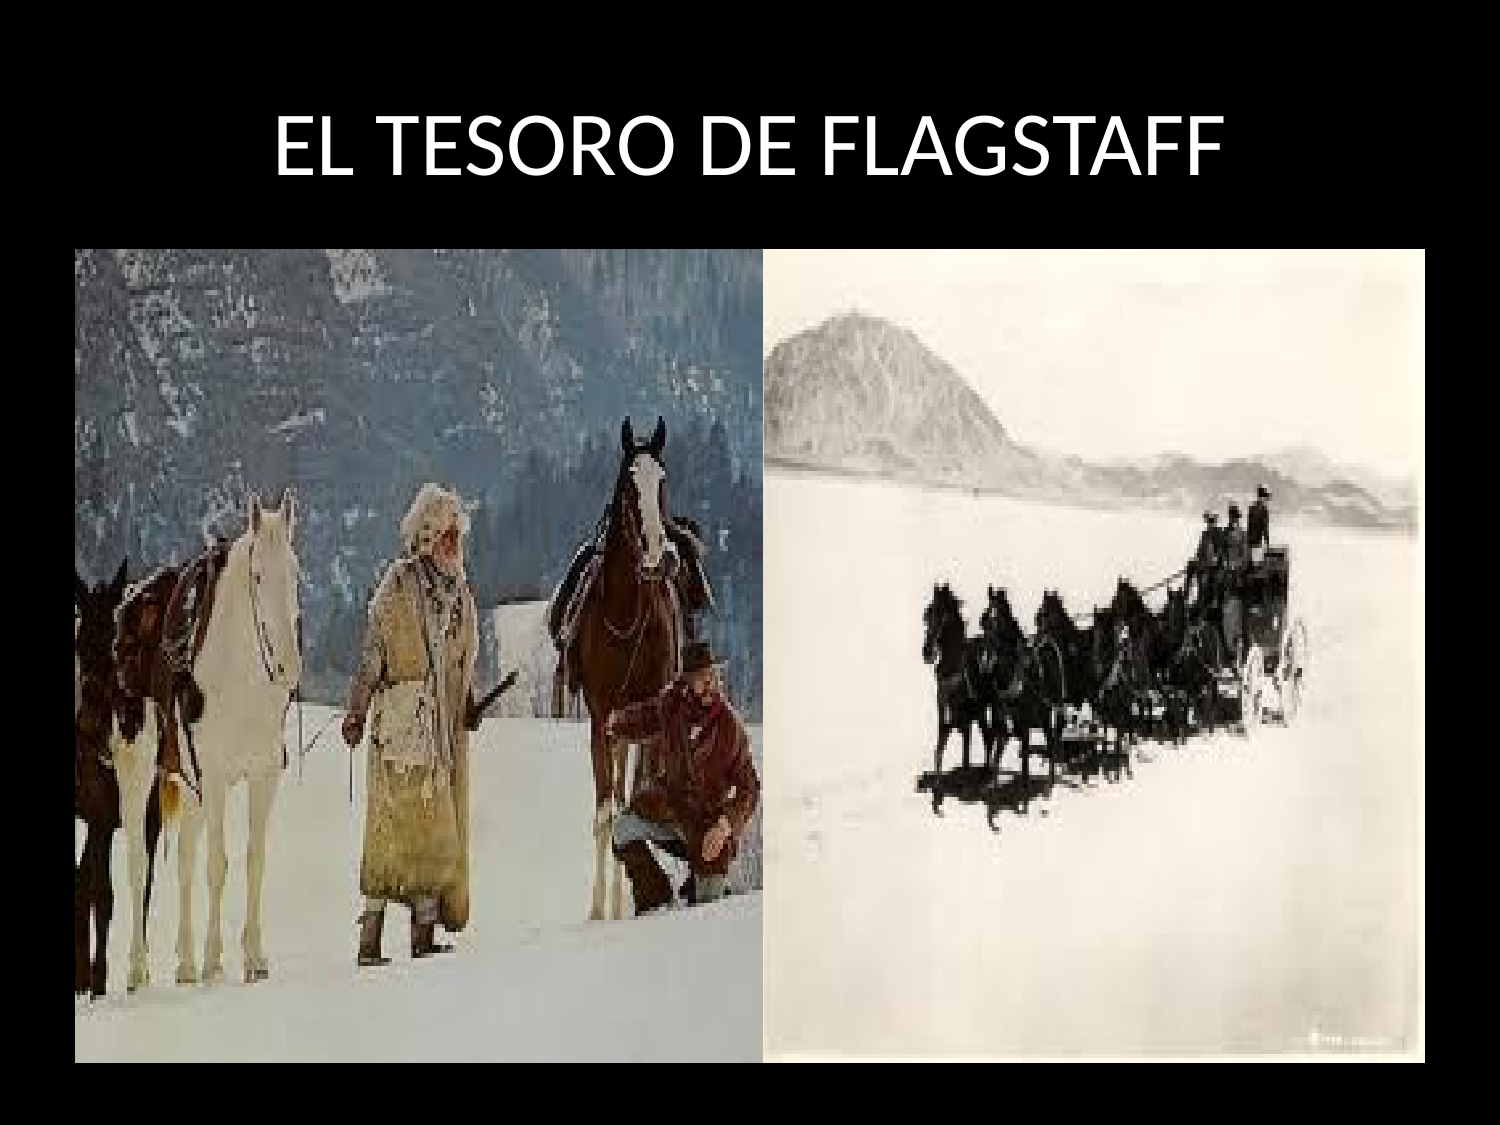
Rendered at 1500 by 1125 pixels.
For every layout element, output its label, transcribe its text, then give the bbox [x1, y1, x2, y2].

title EL TESORO DE FLAGSTAFF [75, 45, 1425, 233]
picture [74, 249, 1426, 1063]
